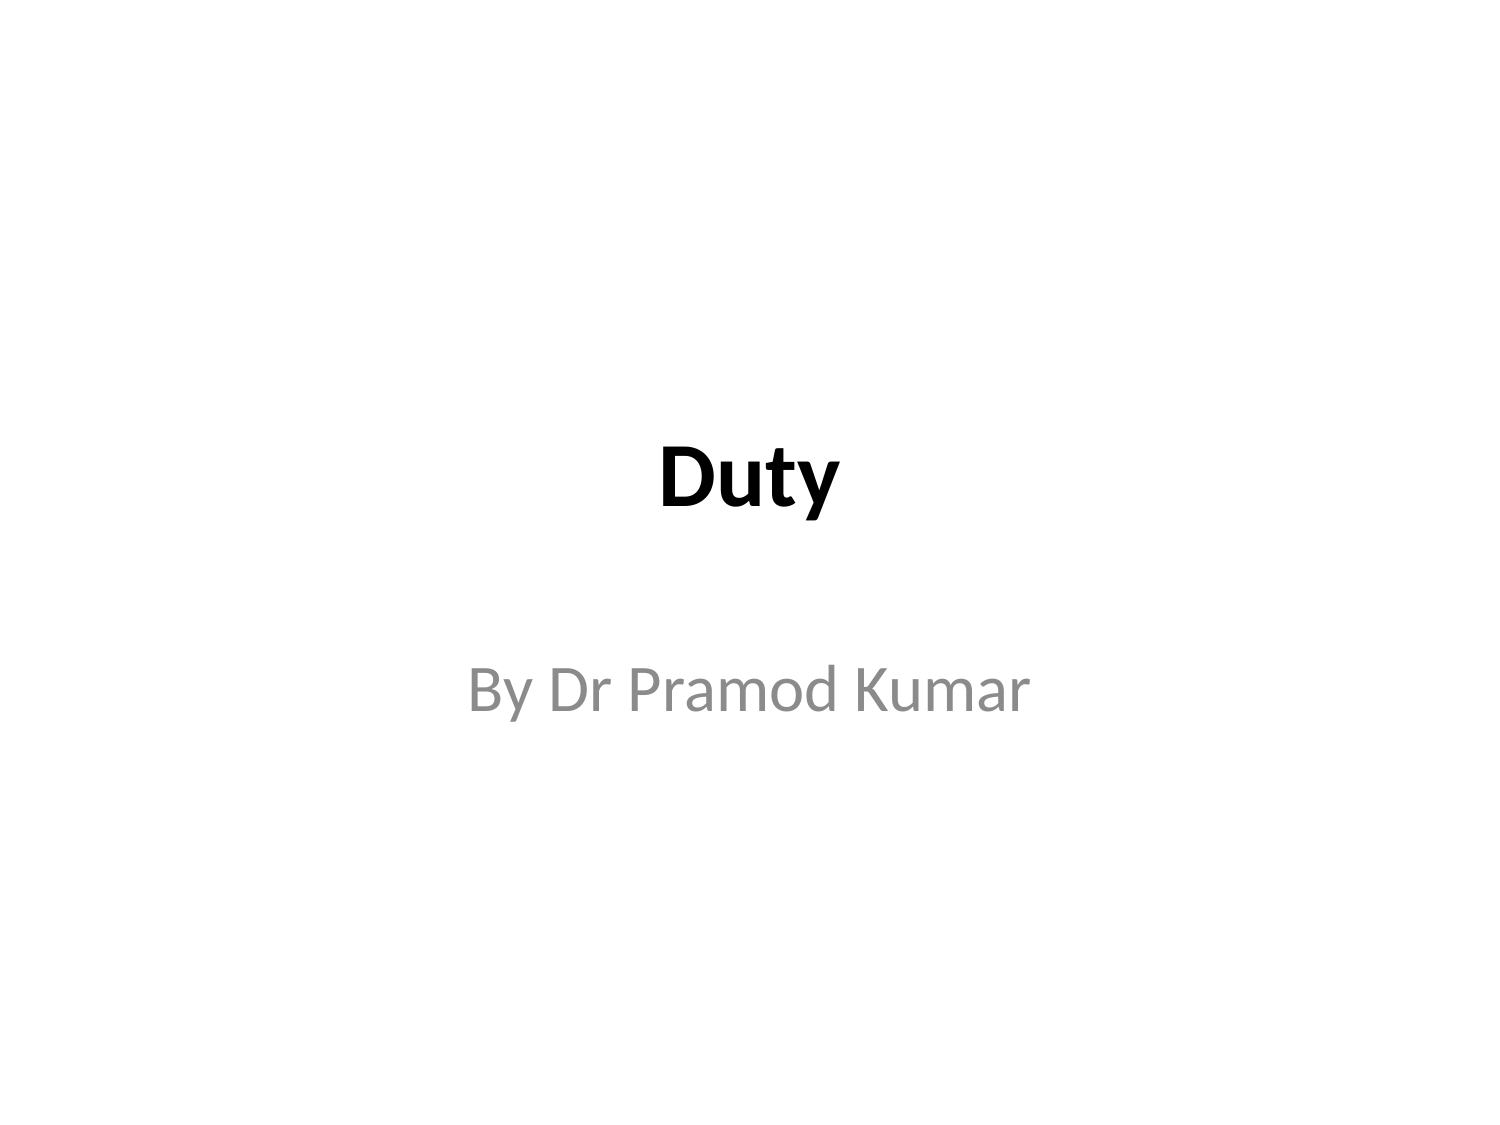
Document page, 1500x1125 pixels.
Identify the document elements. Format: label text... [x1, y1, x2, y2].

subtitle By Dr Pramod Kumar [225, 637, 1275, 925]
title Duty [112, 349, 1388, 591]
